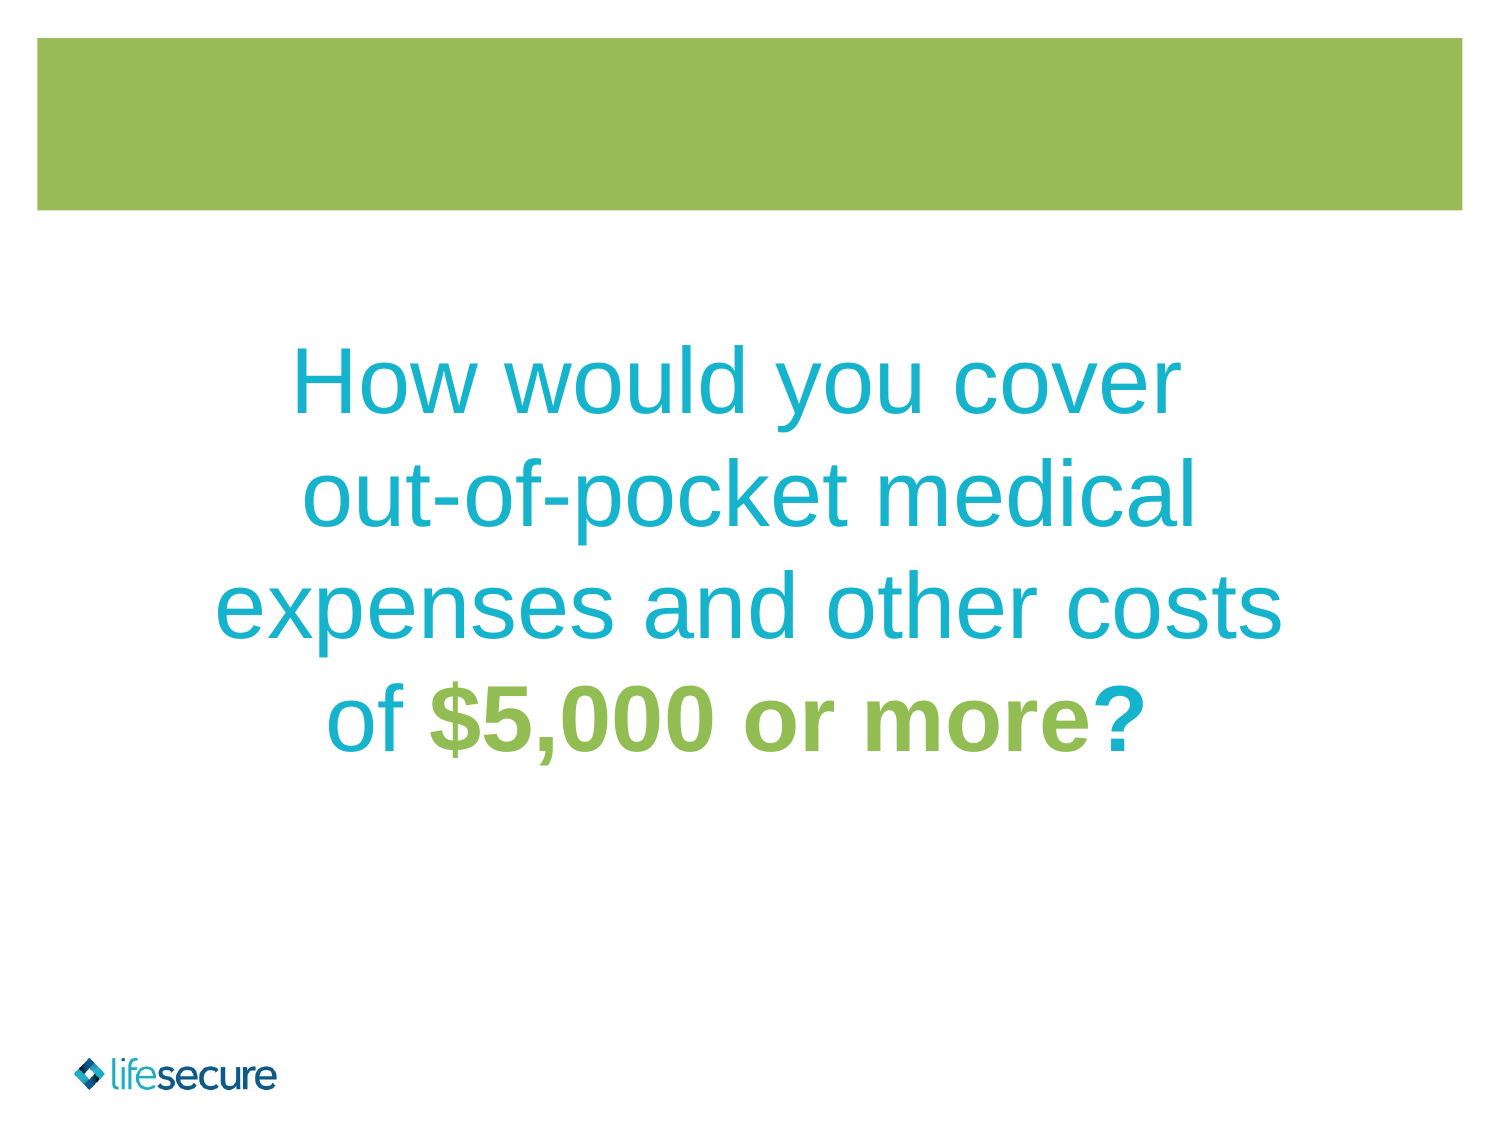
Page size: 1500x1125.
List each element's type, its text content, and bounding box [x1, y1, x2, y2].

list How would you cover out-of-pocket medical expenses and other costs of $5,000 or more? [193, 312, 1307, 991]
picture [72, 1053, 279, 1097]
